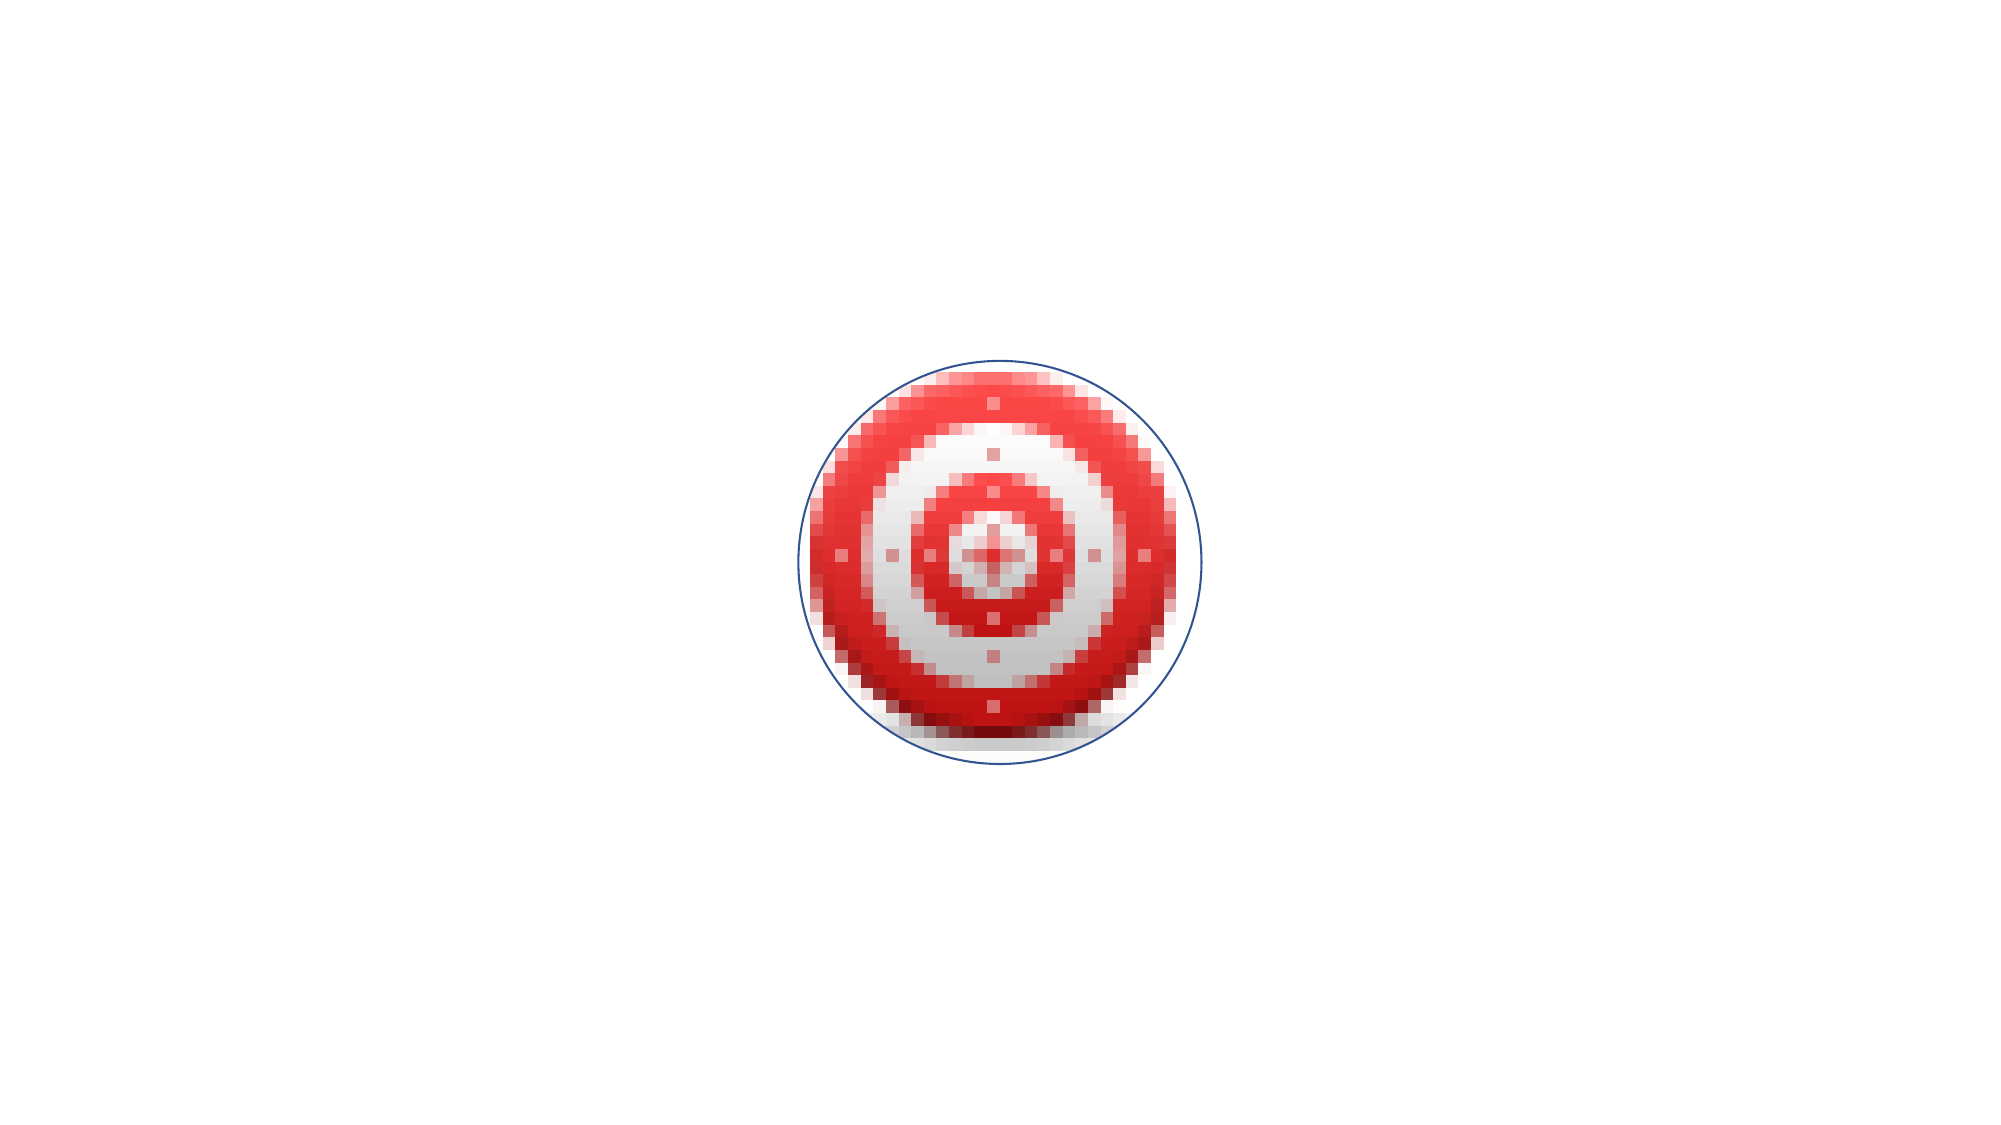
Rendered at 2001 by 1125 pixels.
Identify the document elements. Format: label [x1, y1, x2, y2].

text_box [797, 359, 1203, 766]
